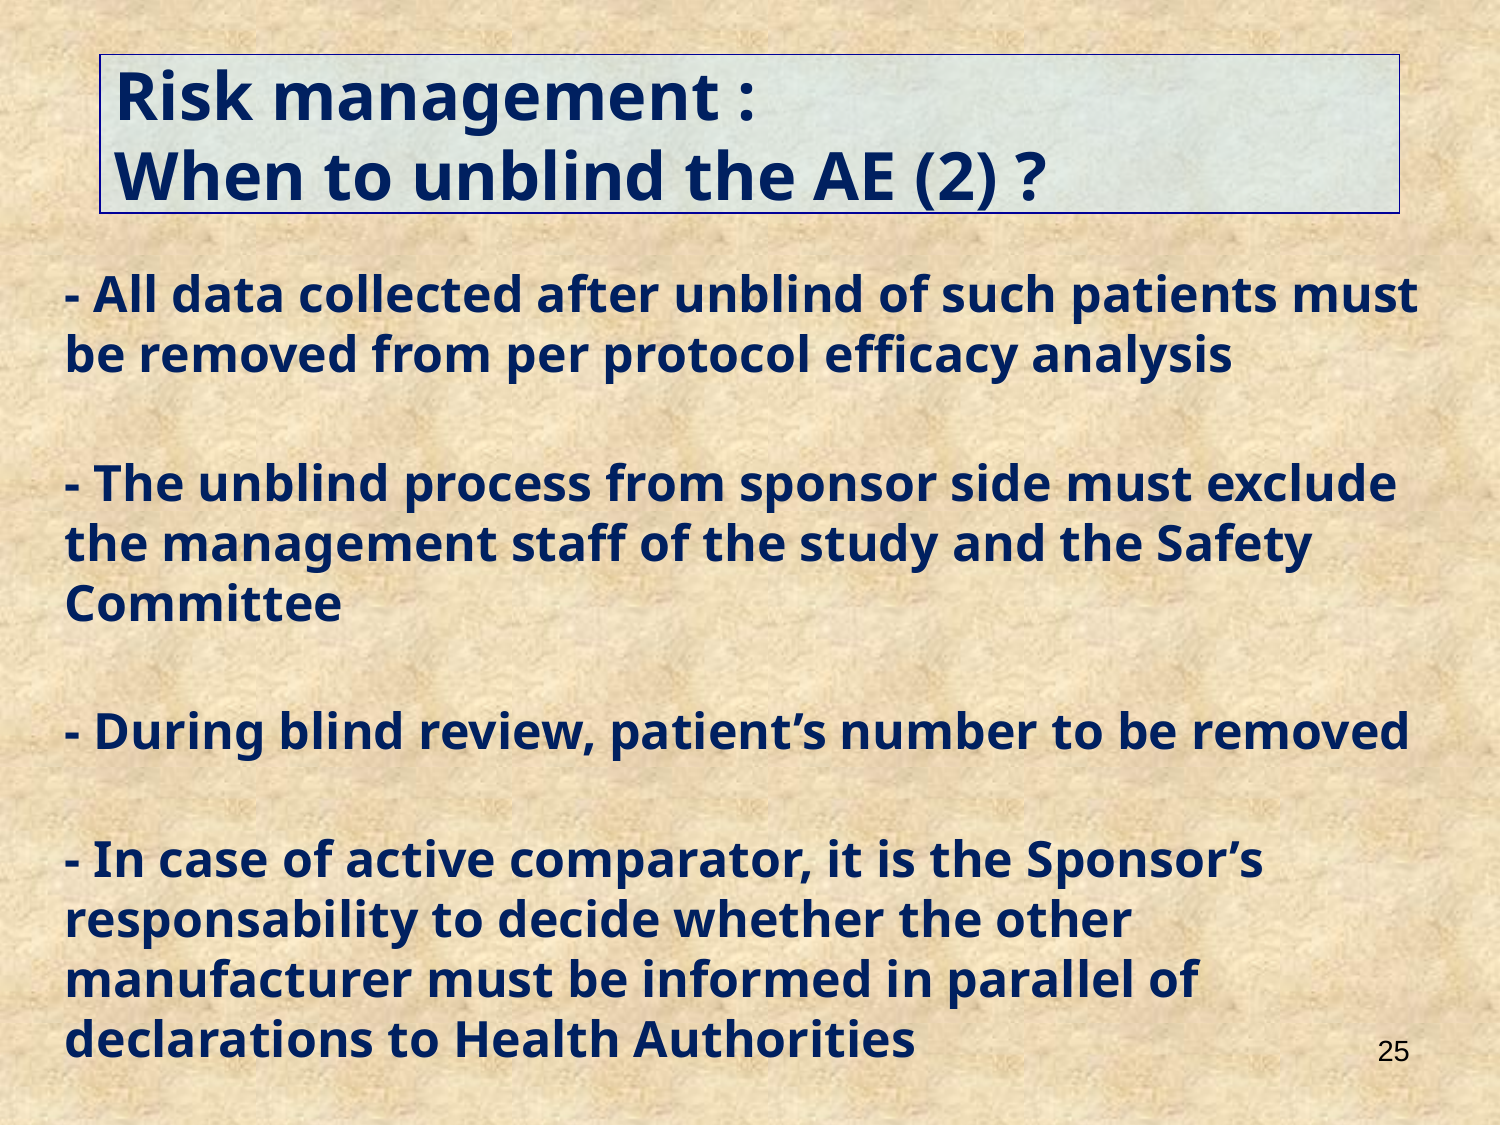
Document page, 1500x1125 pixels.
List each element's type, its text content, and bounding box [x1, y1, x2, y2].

picture [0, 0, 1500, 1125]
text_box Risk management : When to unblind the AE (2) ? [100, 54, 1400, 214]
slide_number 25 [1074, 1047, 1426, 1103]
text_box - All data collected after unblind of such patients must be removed from per protocol efficacy analysis - The unblind process from sponsor side must exclude the management staff of the study and the Safety Committee - During blind review, patient’s number to be removed - In case of active comparator, it is the Sponsor’s responsability to decide whether the other manufacturer must be informed in parallel of declarations to Health Authorities [50, 255, 1500, 1047]
